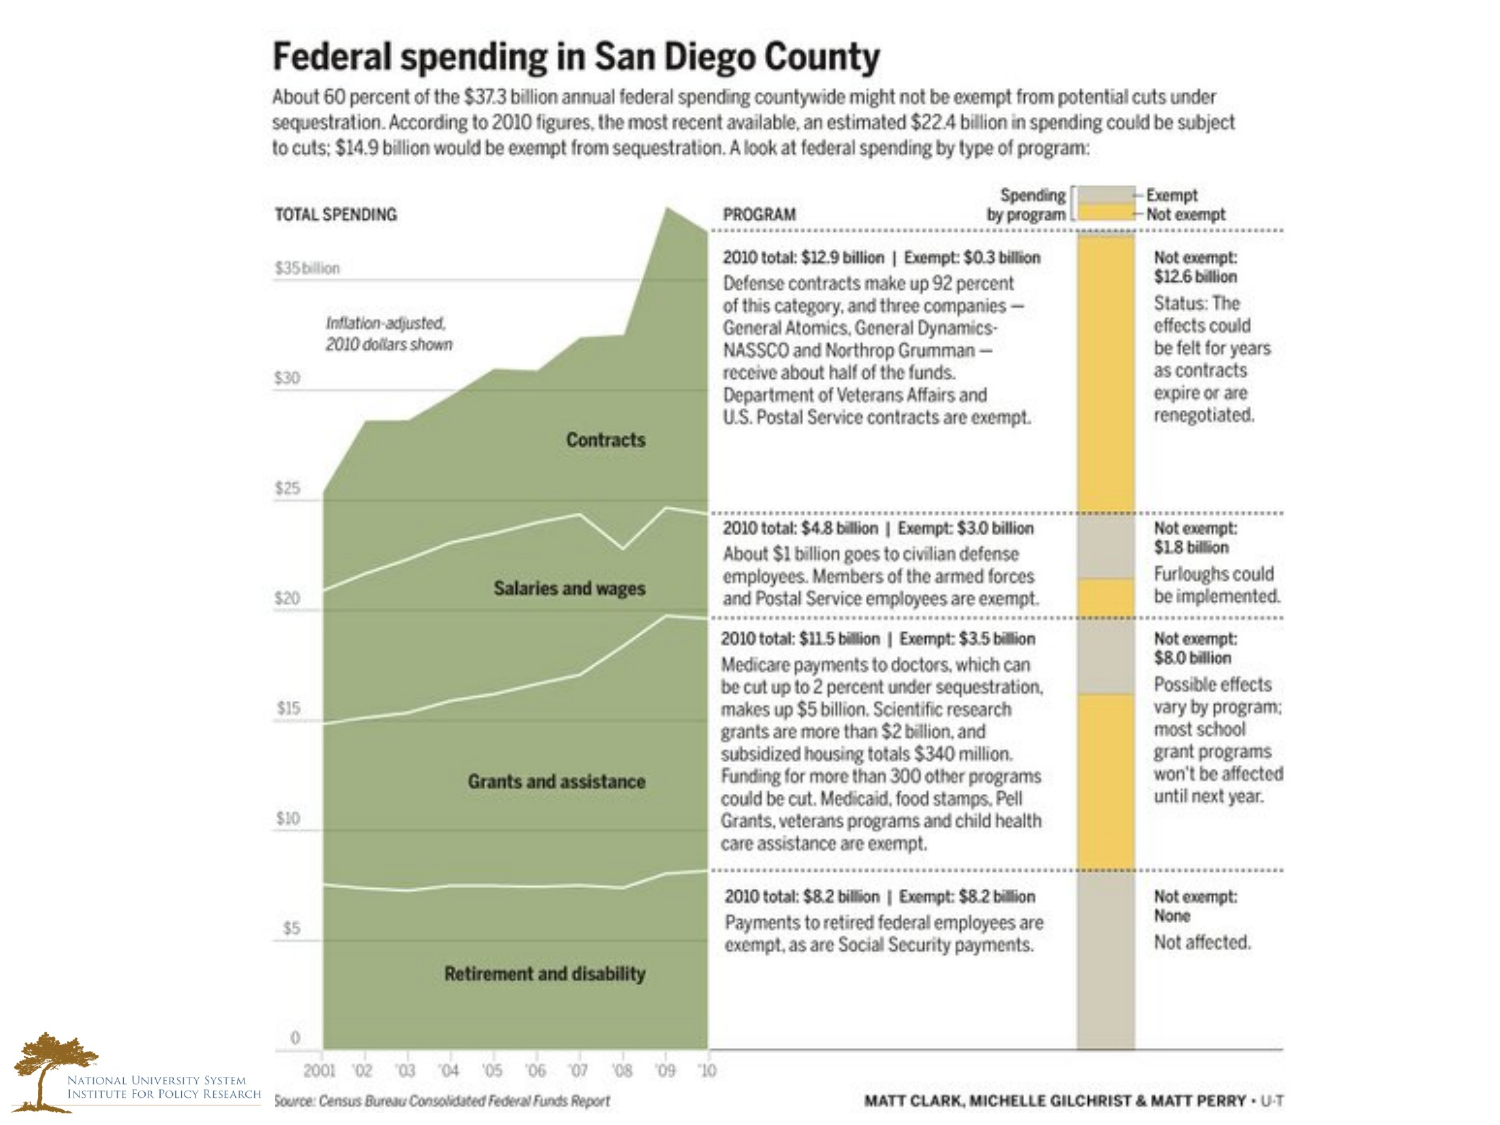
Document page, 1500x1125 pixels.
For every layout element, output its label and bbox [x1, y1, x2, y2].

picture [0, 27, 1309, 1125]
